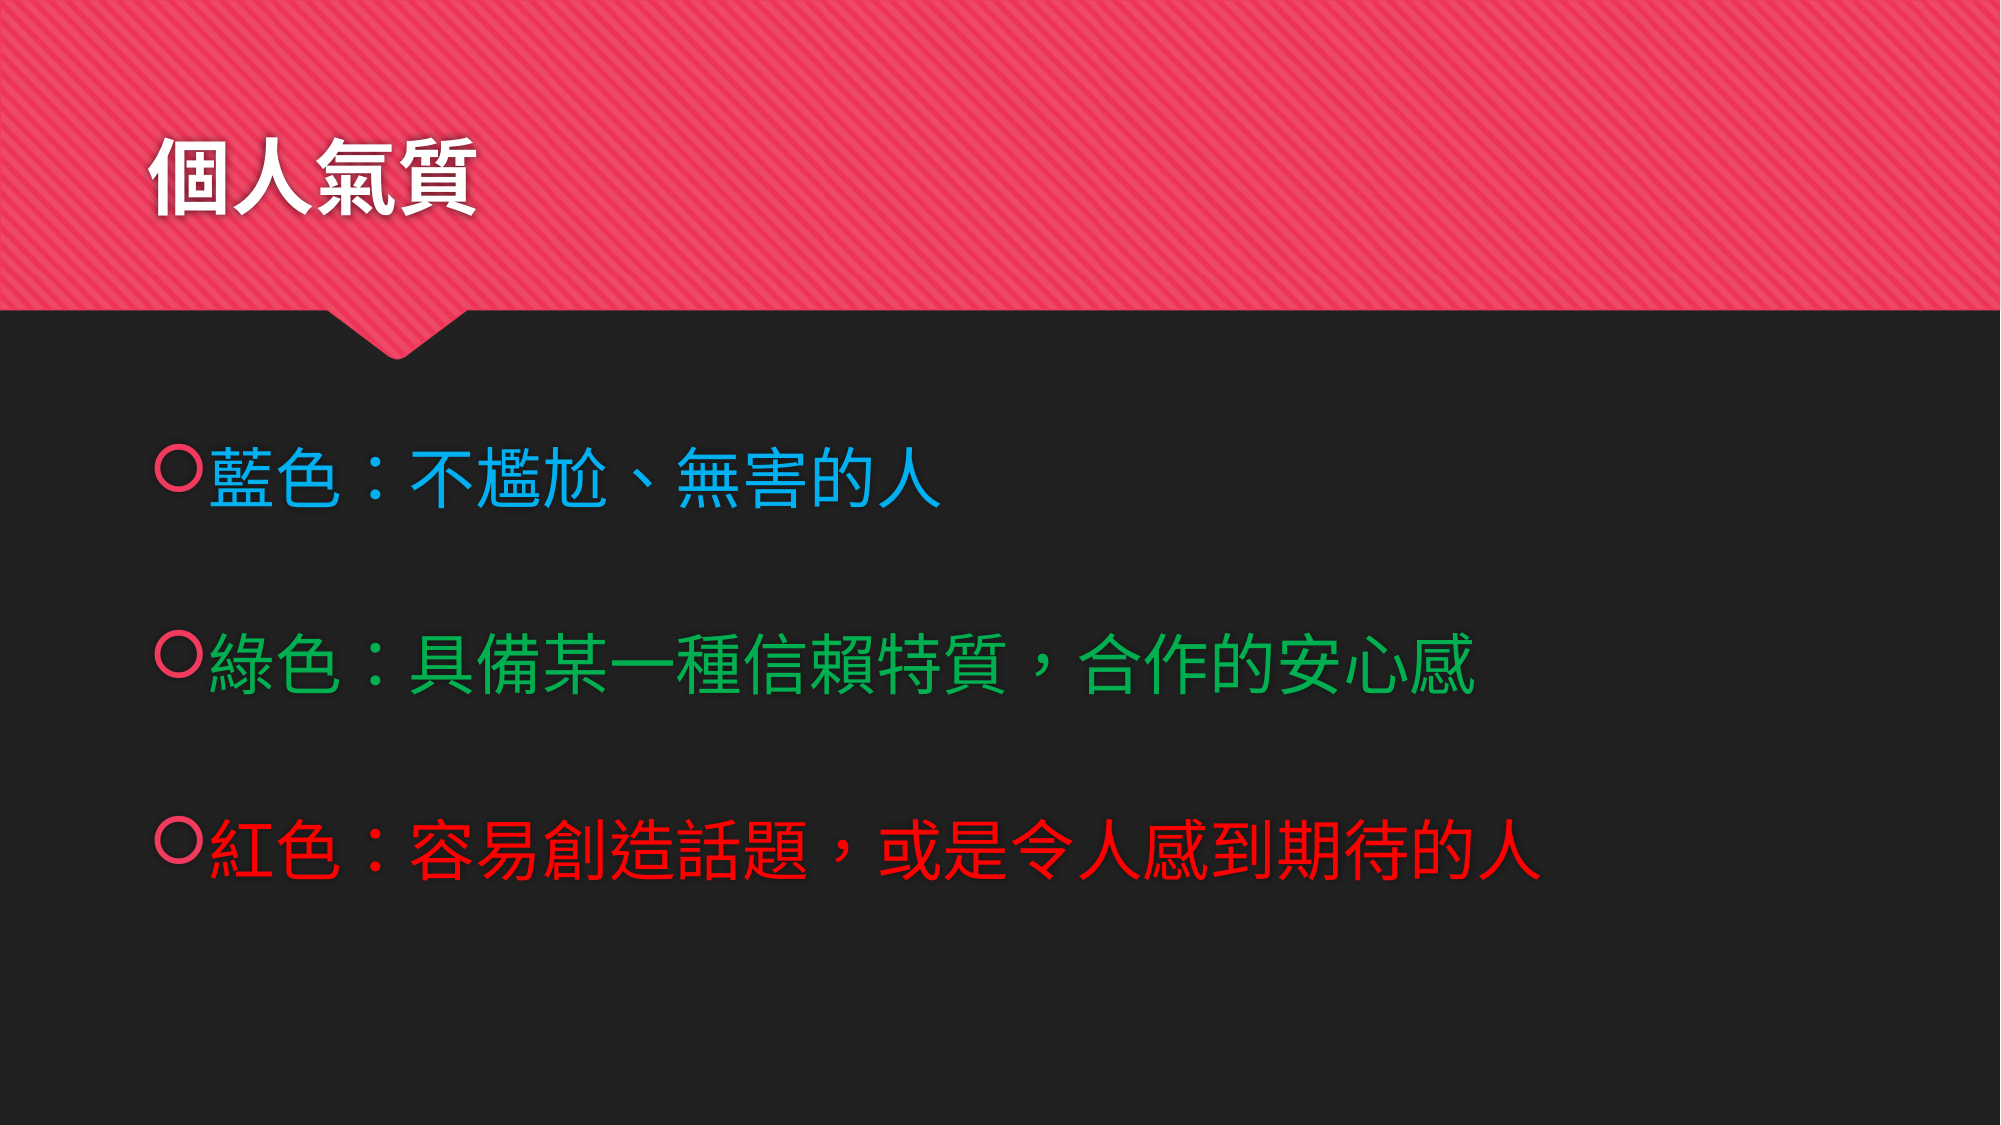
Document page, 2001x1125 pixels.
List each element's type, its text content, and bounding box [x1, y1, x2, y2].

list 藍色：不尷尬、無害的人 綠色：具備某一種信賴特質，合作的安心感 紅色：容易創造話題，或是令人感到期待的人 [134, 364, 1866, 962]
title 個人氣質 [132, 73, 1868, 233]
